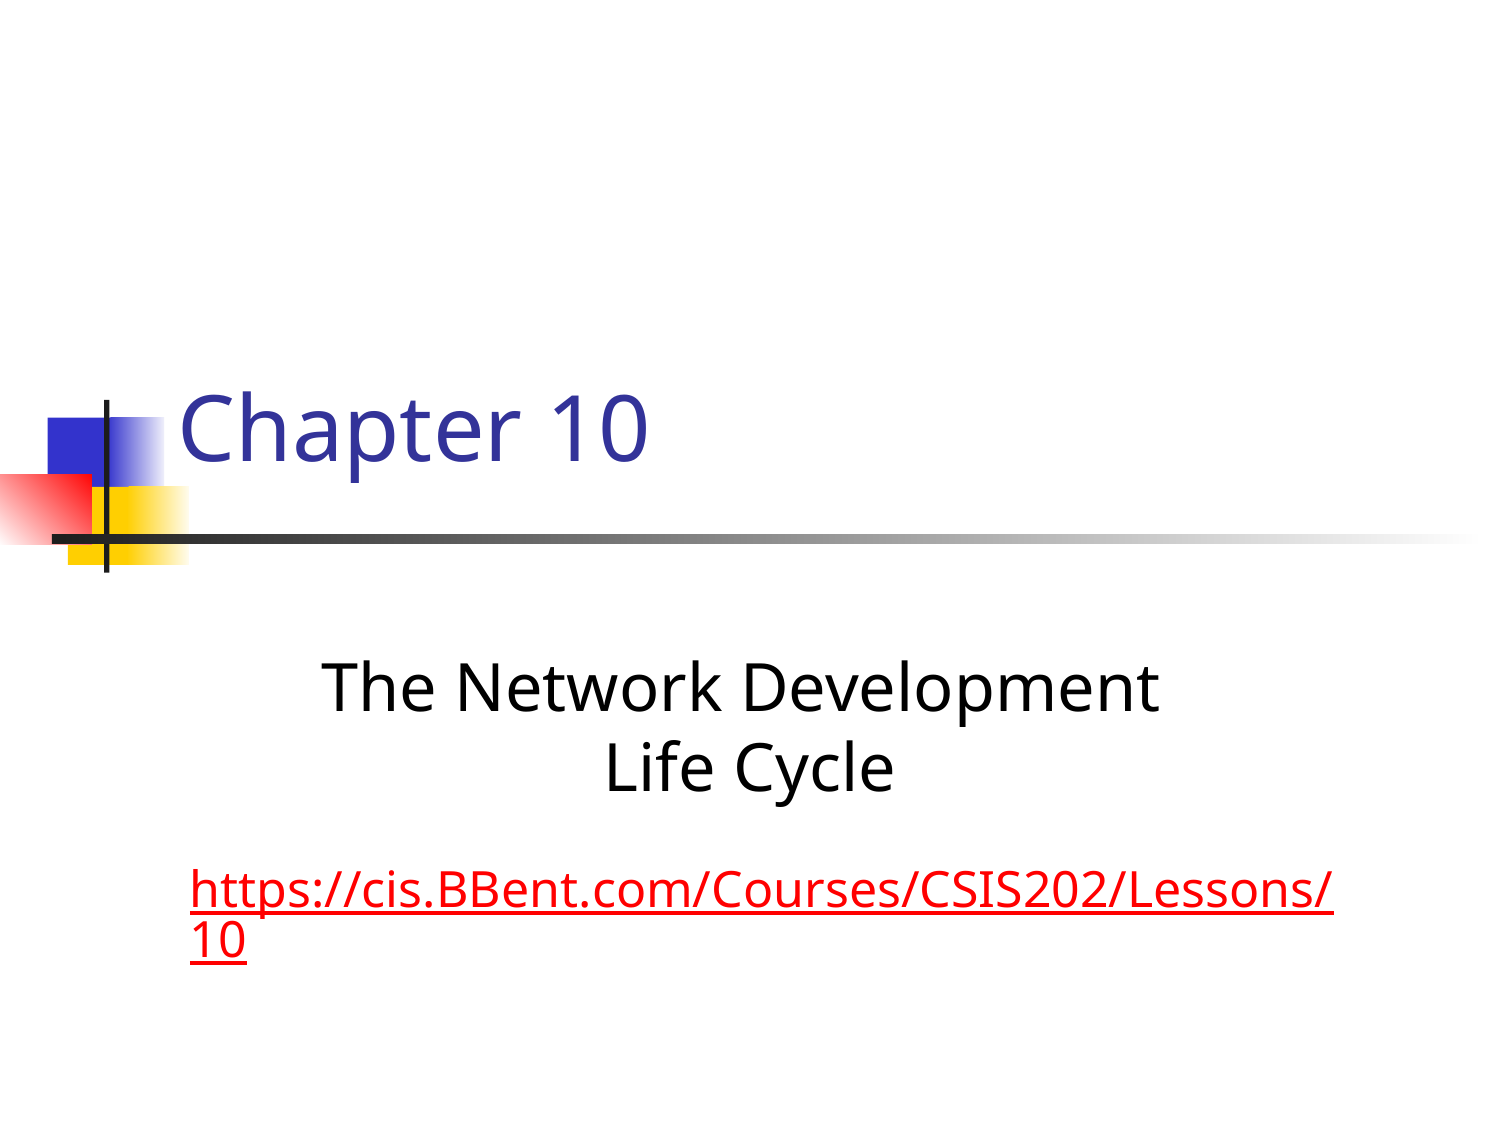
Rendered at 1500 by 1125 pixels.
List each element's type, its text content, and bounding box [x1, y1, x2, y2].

text_box https://cis.BBent.com/Courses/CSIS202/Lessons/10 [174, 849, 1350, 993]
subtitle The Network Development Life Cycle [224, 637, 1276, 813]
title Chapter 10 [162, 299, 1438, 488]
